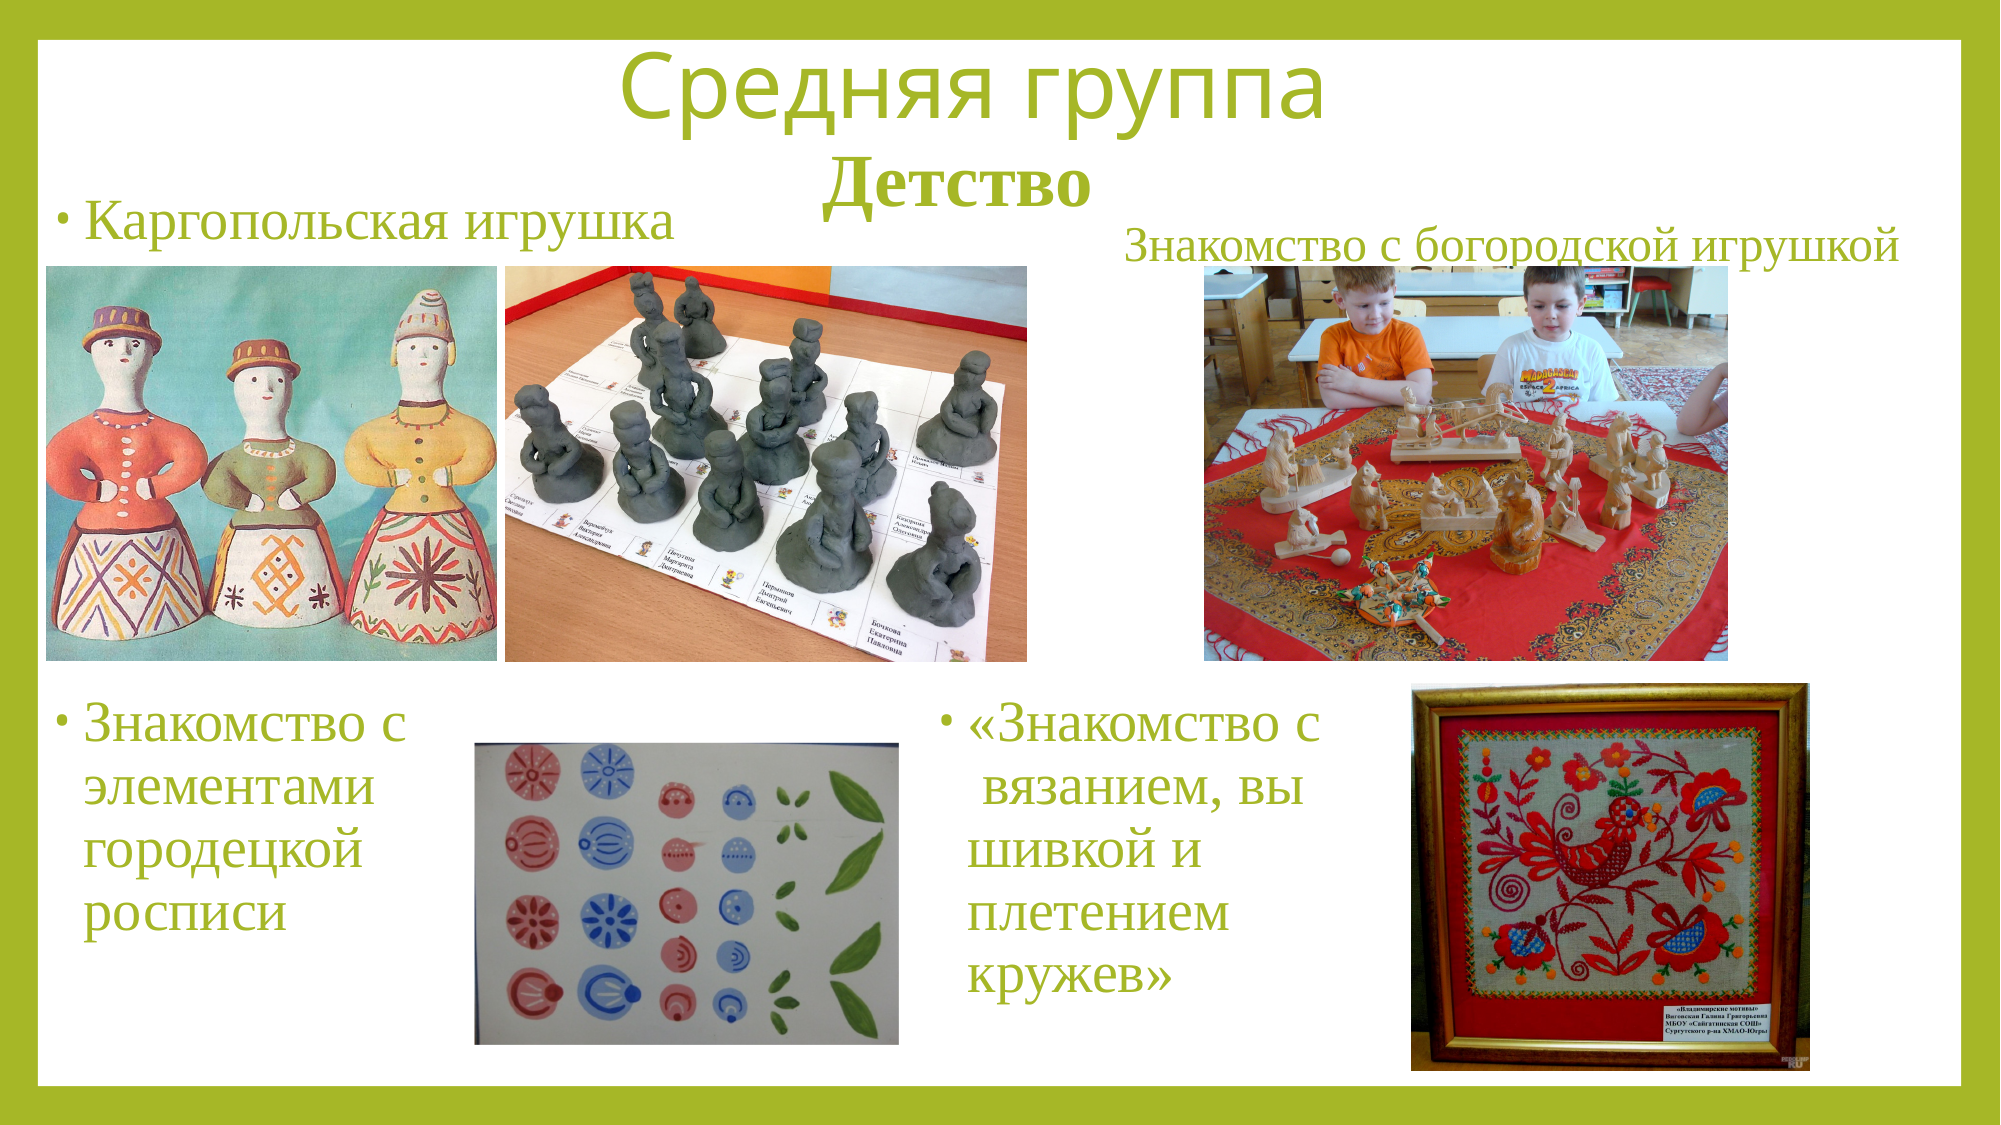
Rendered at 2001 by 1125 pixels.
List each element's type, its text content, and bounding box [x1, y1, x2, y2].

picture [475, 680, 898, 1106]
title Средняя группа [602, 0, 2000, 200]
picture [1411, 683, 1811, 1072]
list Каргопольская игрушка [31, 182, 888, 544]
text_box Знакомство с элементами городецкой росписи [30, 683, 498, 1046]
picture [1203, 266, 1728, 661]
list Знакомство с богородской игрушкой [1108, 181, 1969, 310]
picture [45, 266, 497, 661]
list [505, 266, 1027, 662]
list Детство [807, 134, 1599, 230]
text_box «Знакомство с вязанием, вышивкой и плетением кружев» [915, 683, 1347, 1046]
